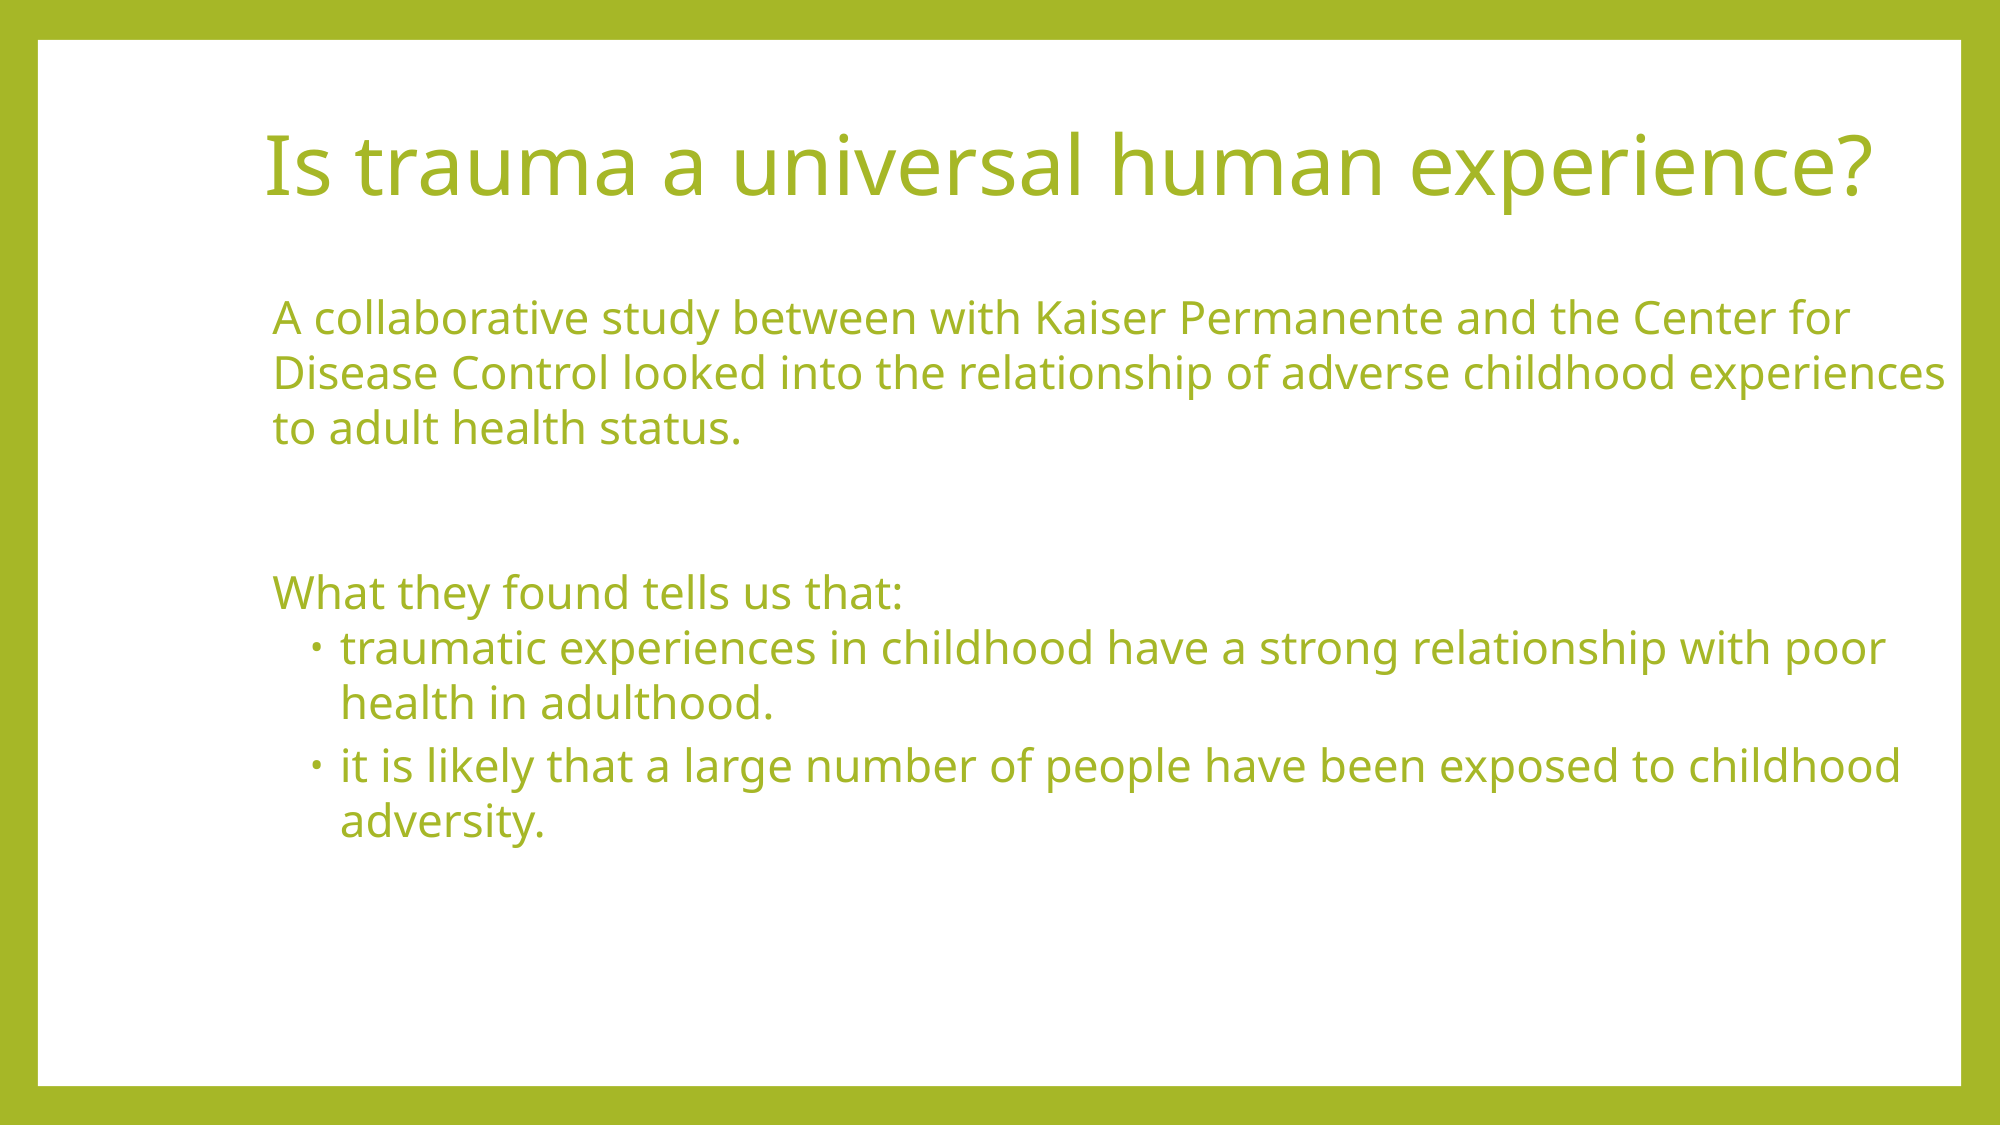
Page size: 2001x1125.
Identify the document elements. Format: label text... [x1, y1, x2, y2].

title Is trauma a universal human experience? [249, 75, 1934, 263]
list A collaborative study between with Kaiser Permanente and the Center for Disease Control looked into the relationship of adverse childhood experiences to adult health status. What they found tells us that: traumatic experiences in childhood have a strong relationship with poor health in adulthood. it is likely that a large number of people have been exposed to childhood adversity. [249, 281, 1965, 1013]
